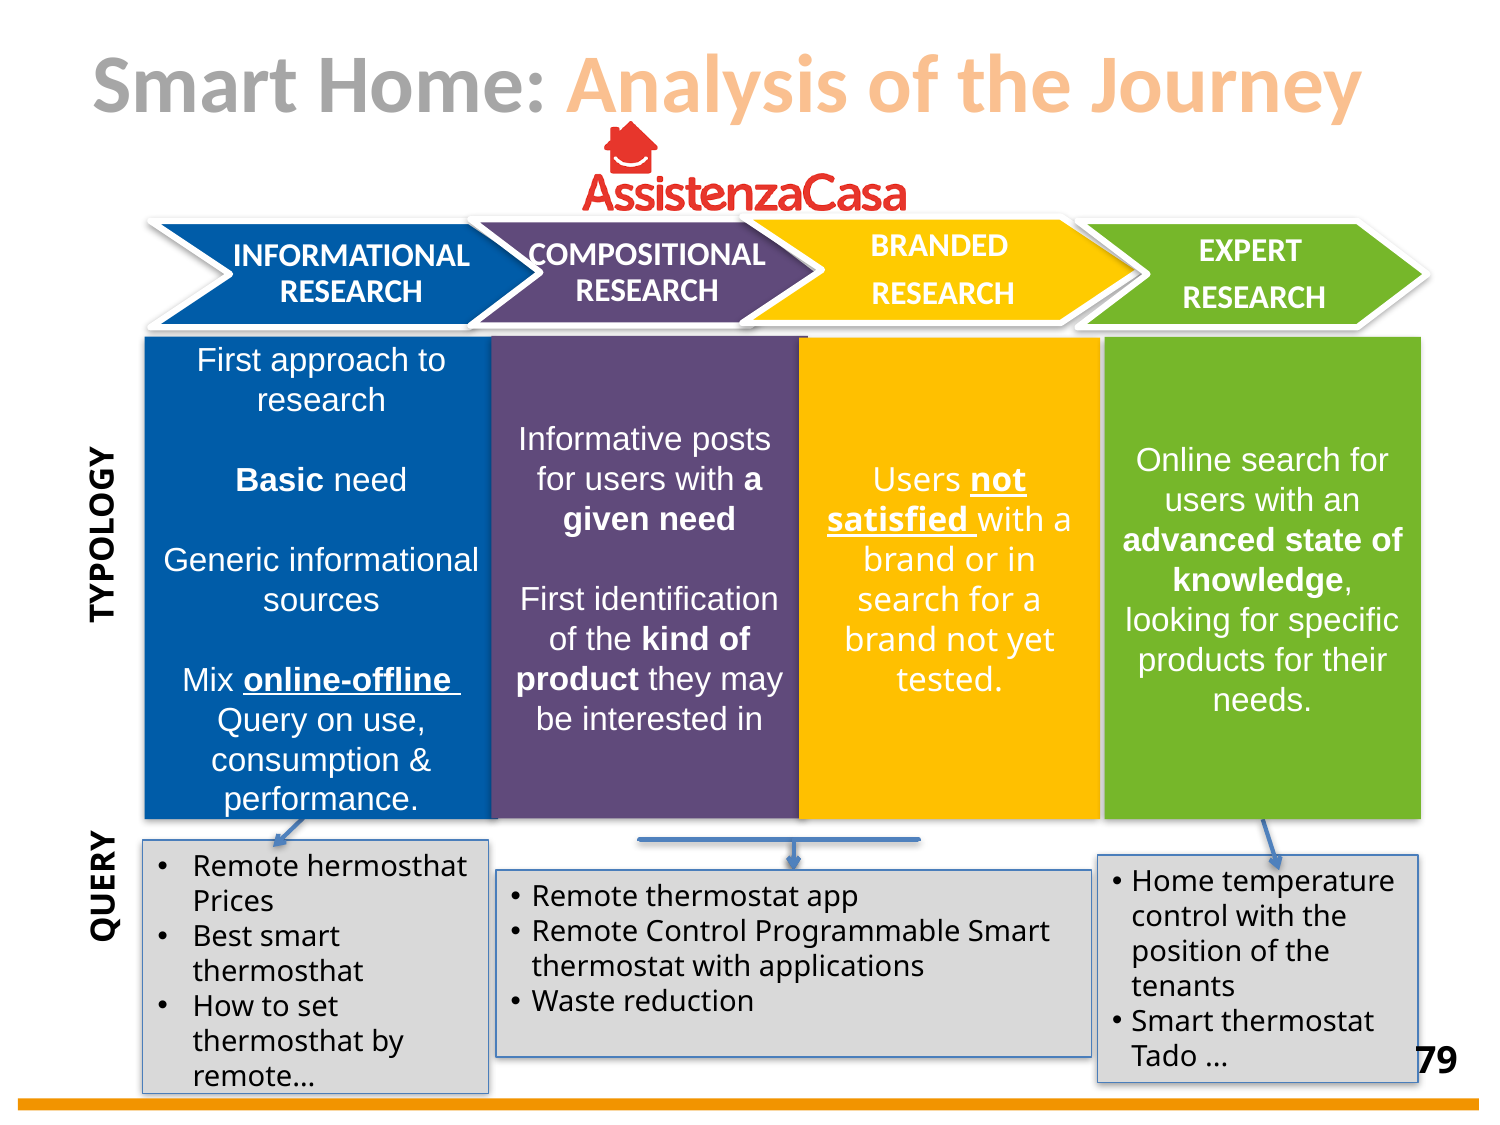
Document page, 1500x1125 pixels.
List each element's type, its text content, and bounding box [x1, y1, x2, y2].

text_box First approach to research Basic need Generic informational sources Mix online-offline Query on use, consumption & performance. [144, 336, 489, 786]
text_box COMPOSITIONAL RESEARCH [467, 216, 806, 329]
text_box EXPERT RESEARCH [1074, 217, 1431, 331]
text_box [742, 373, 755, 1125]
text_box Online search for users with an advanced state of knowledge, looking for specific products for their needs. [1104, 336, 1422, 789]
picture [581, 120, 907, 211]
text_box Smart Home: Analysis of the Journey [23, 21, 1433, 152]
text_box BRANDED RESEARCH [739, 213, 1132, 327]
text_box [73, 787, 737, 1094]
text_box TYPOLOGY [72, 403, 128, 639]
text_box INFORMATIONAL RESEARCH [147, 217, 525, 331]
text_box 79 [1424, 1031, 1473, 1092]
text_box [759, 787, 1419, 1094]
text_box Informative posts for users with a given need First identification of the kind of product they may be interested in [491, 335, 809, 786]
text_box Users not satisfied with a brand or in search for a brand not yet tested. [798, 337, 1101, 786]
